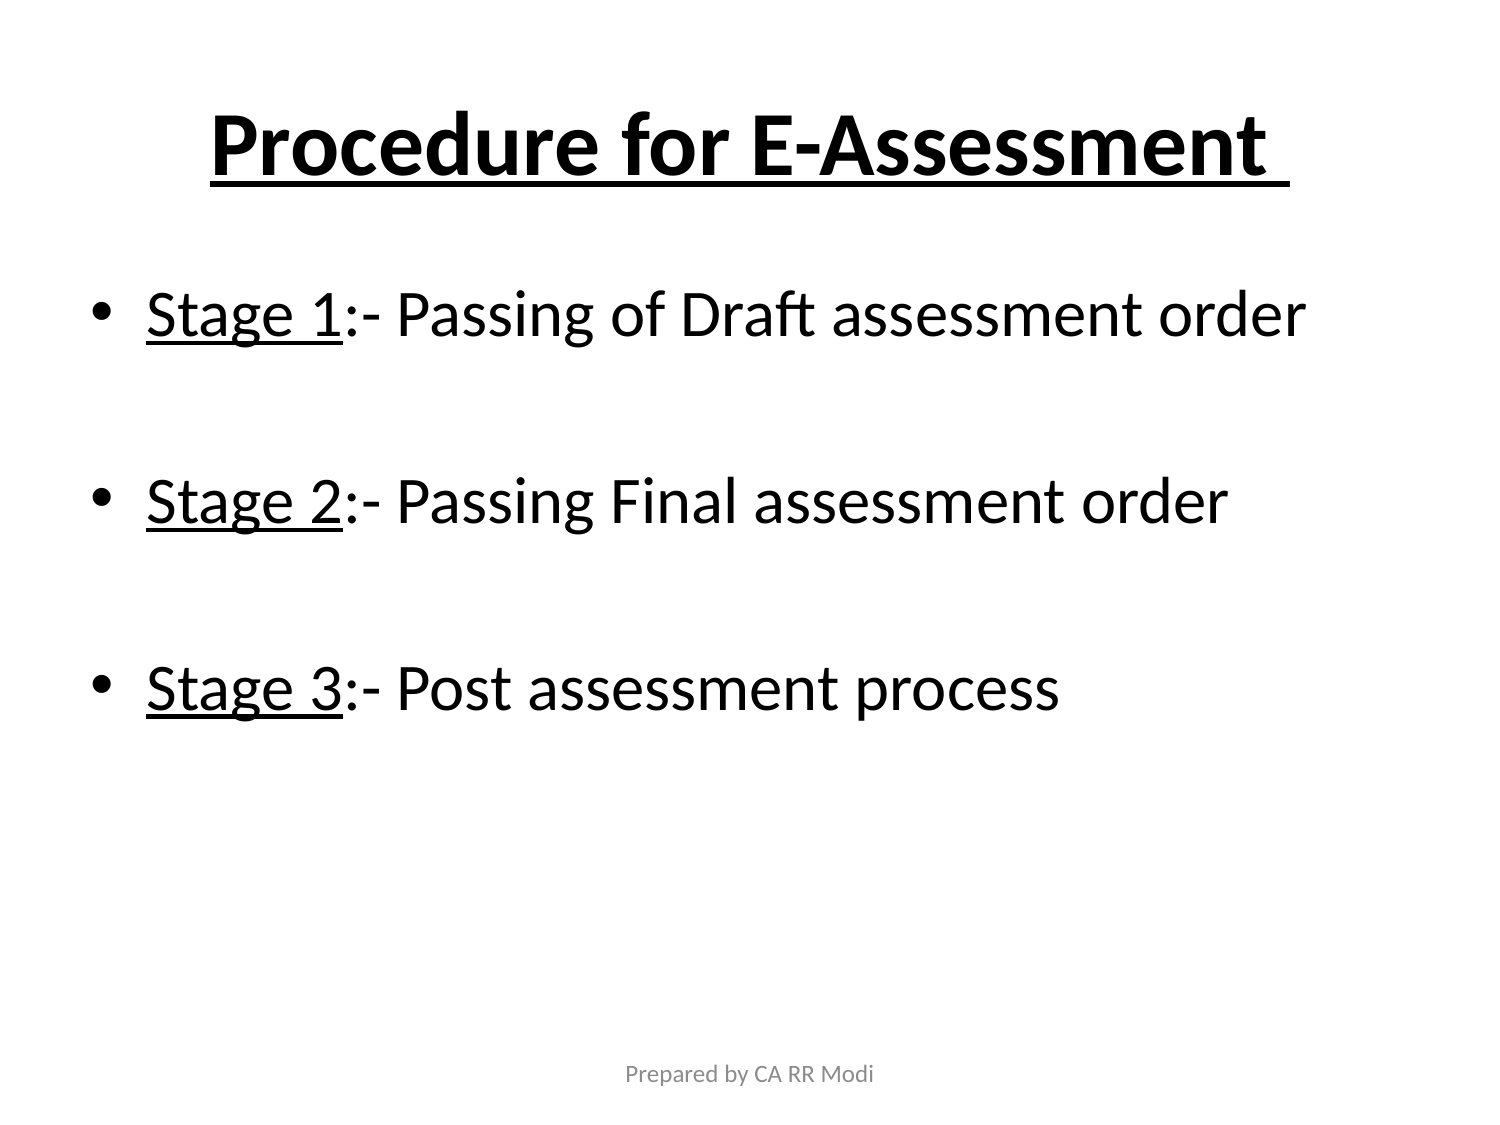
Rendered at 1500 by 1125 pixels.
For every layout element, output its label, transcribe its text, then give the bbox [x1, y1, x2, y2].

footer Prepared by CA RR Modi [512, 1042, 988, 1103]
list Stage 1:- Passing of Draft assessment order Stage 2:- Passing Final assessment order Stage 3:- Post assessment process [75, 262, 1425, 1005]
title Procedure for E-Assessment [75, 45, 1425, 233]
